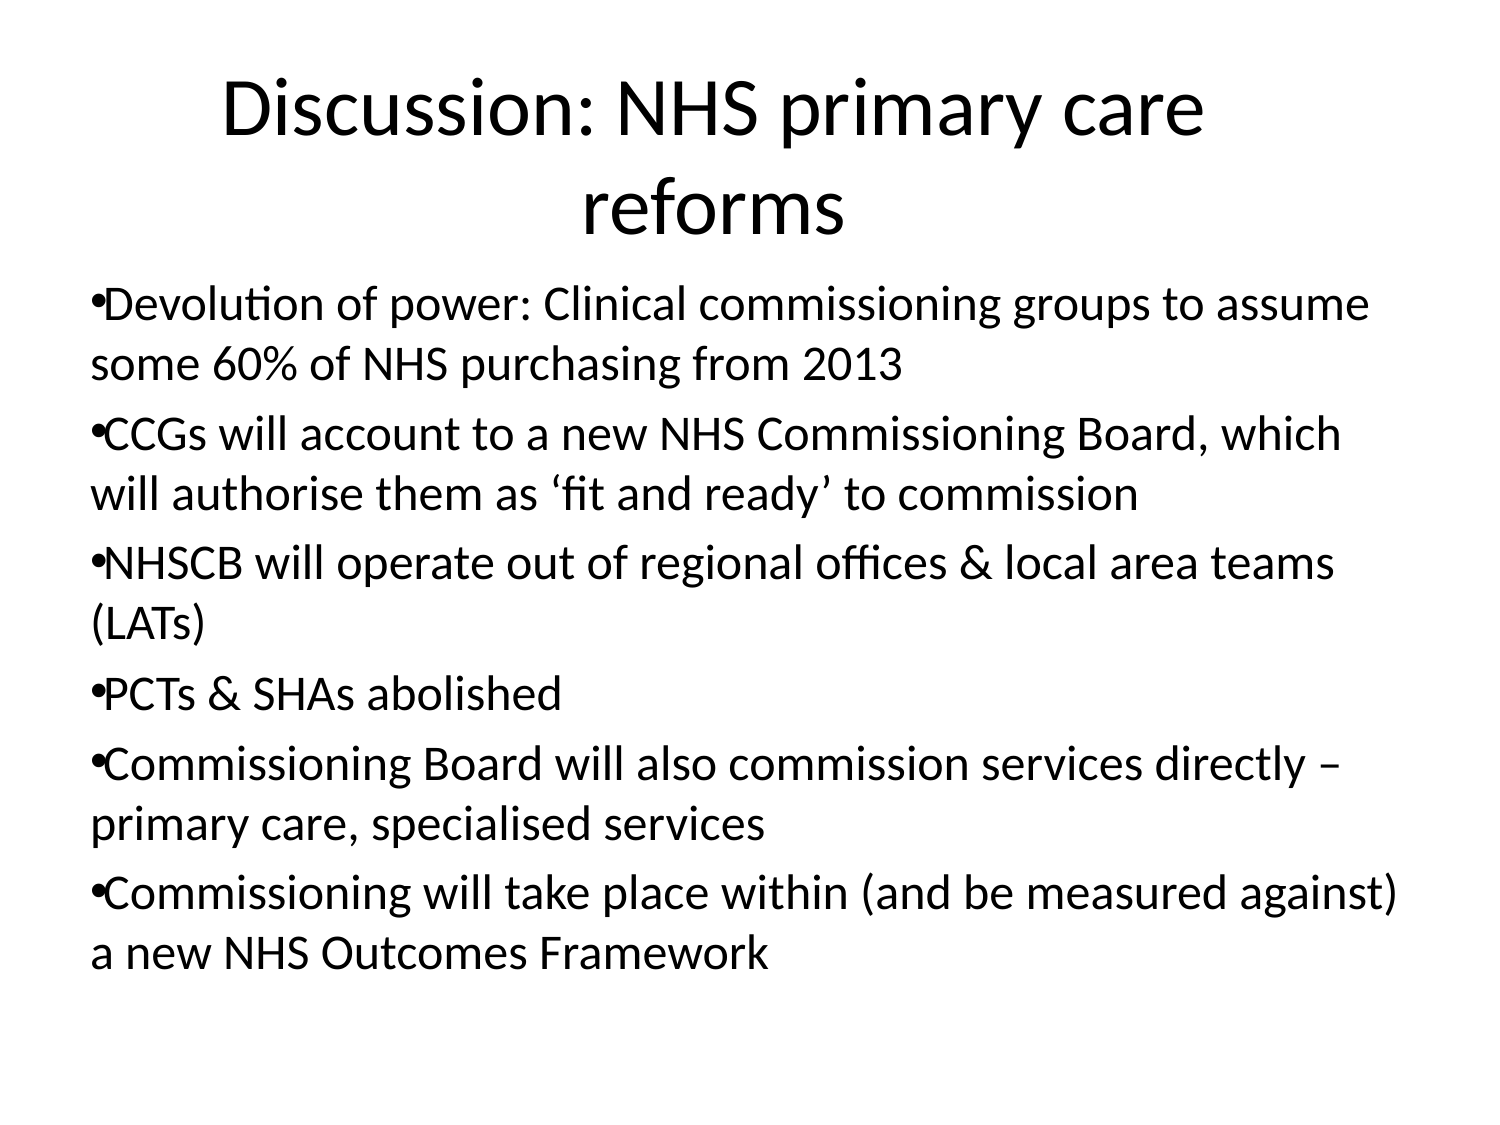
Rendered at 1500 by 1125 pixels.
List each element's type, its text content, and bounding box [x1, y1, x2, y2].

title Discussion: NHS primary care reforms [76, 78, 1352, 226]
list Devolution of power: Clinical commissioning groups to assume some 60% of NHS purchasing from 2013 CCGs will account to a new NHS Commissioning Board, which will authorise them as ‘fit and ready’ to commission NHSCB will operate out of regional offices & local area teams (LATs) PCTs & SHAs abolished Commissioning Board will also commission services directly – primary care, specialised services Commissioning will take place within (and be measured against) a new NHS Outcomes Framework [75, 262, 1425, 1005]
